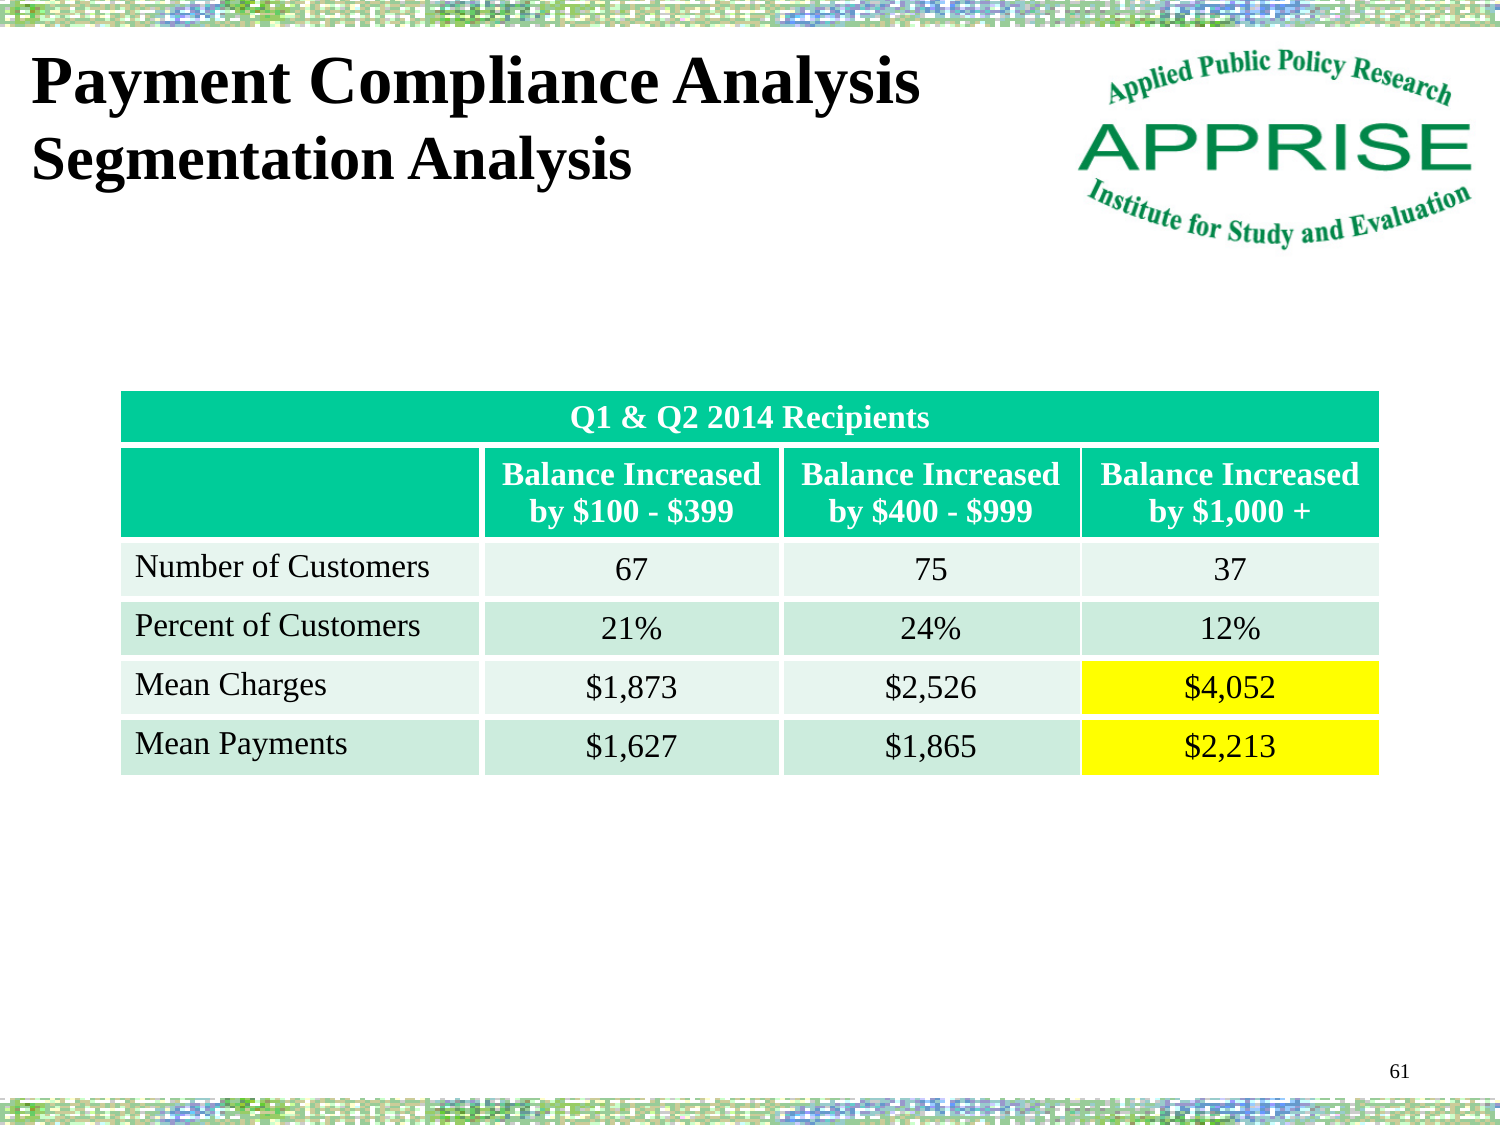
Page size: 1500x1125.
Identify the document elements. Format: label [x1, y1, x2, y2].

table_cell [1082, 448, 1379, 537]
table_cell [1082, 602, 1379, 655]
table_cell [784, 661, 1080, 714]
table_cell [1082, 661, 1379, 714]
table_cell [784, 448, 1080, 537]
table_cell [1082, 543, 1379, 596]
table_cell [485, 661, 779, 714]
text_box [1374, 1050, 1463, 1090]
table_cell [121, 661, 479, 714]
table_cell [121, 720, 479, 775]
title [16, 27, 1049, 208]
table_cell [485, 602, 779, 655]
table_cell [784, 602, 1080, 655]
table_cell [485, 543, 779, 596]
picture [0, 0, 1500, 276]
table_cell [1082, 720, 1379, 775]
table_cell [784, 720, 1080, 775]
table_cell [485, 448, 779, 537]
picture [0, 1098, 1500, 1125]
table_cell [121, 448, 479, 537]
table_cell [485, 720, 779, 775]
table_cell [784, 543, 1080, 596]
table_cell [121, 602, 479, 655]
table_cell [121, 543, 479, 596]
table_header [121, 391, 1379, 442]
